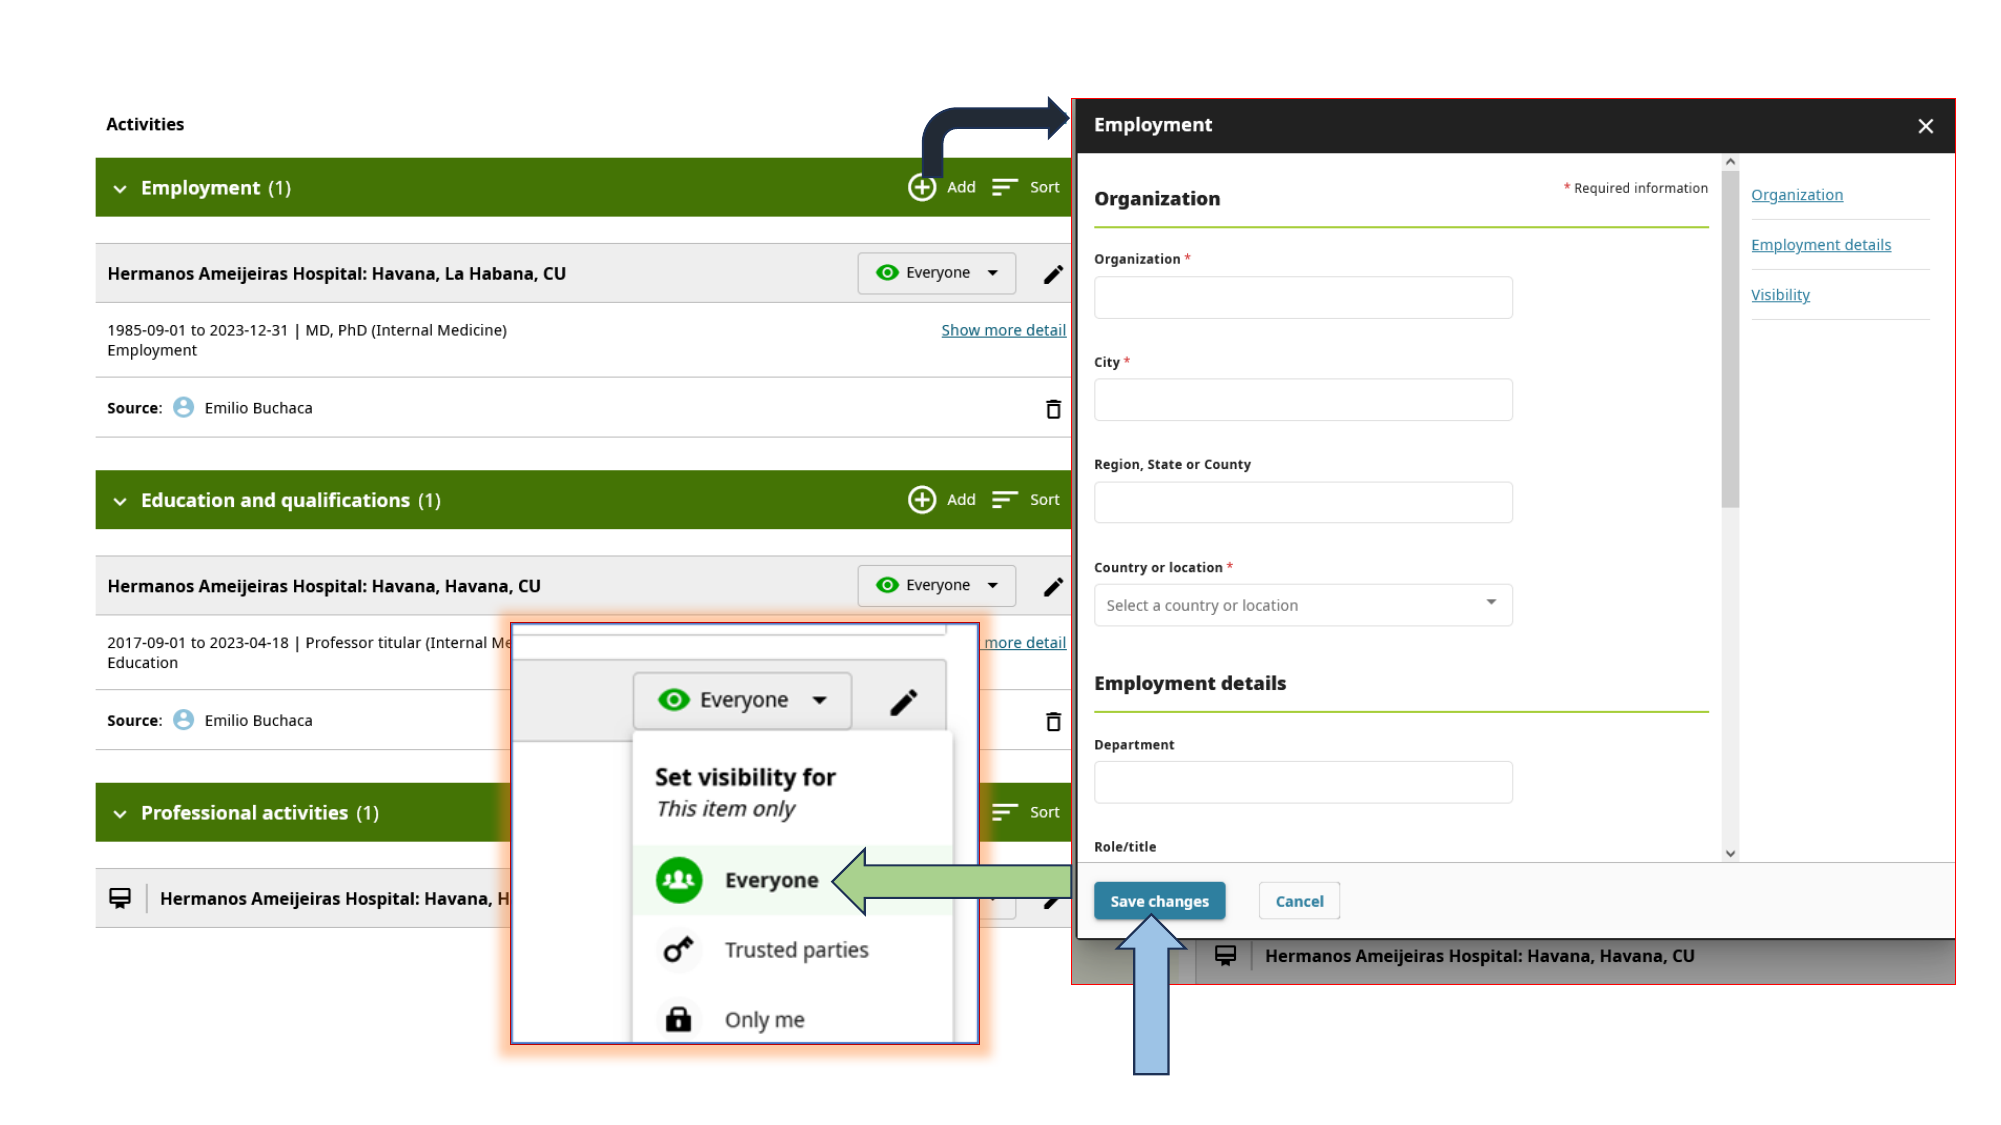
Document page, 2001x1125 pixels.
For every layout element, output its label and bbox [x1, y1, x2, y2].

text_box [1133, 985, 1170, 1076]
picture [95, 79, 1956, 1045]
